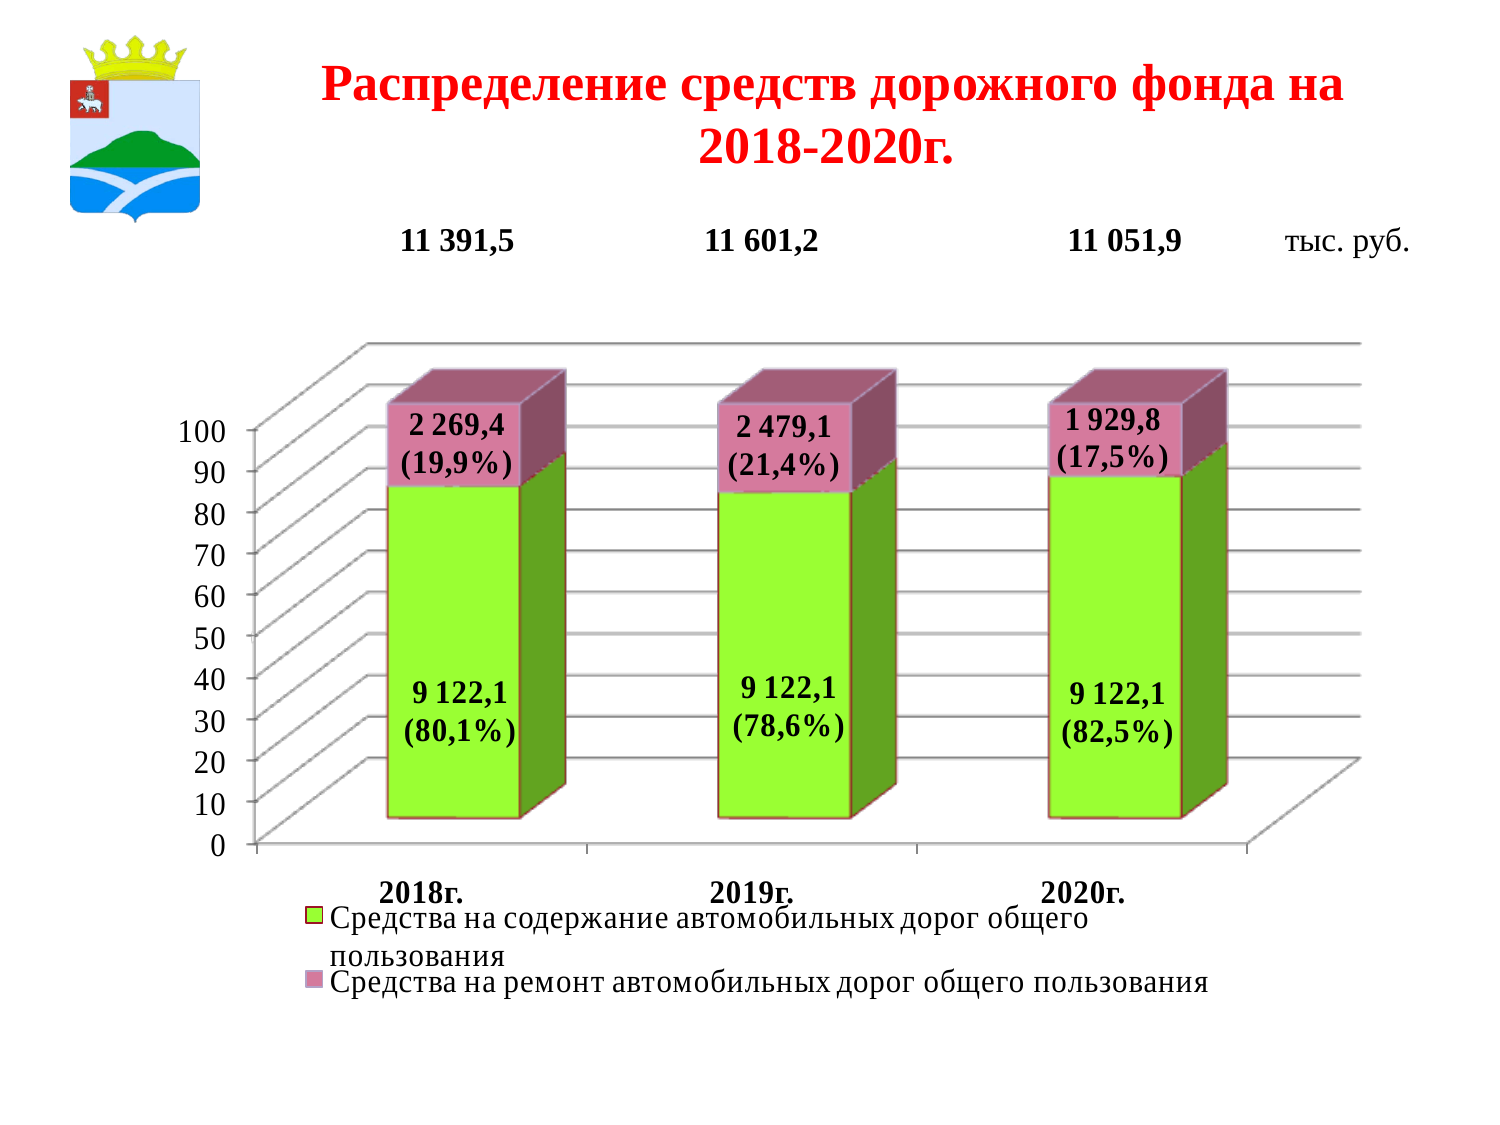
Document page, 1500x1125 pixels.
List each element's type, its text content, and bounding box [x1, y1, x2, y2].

picture [70, 34, 200, 223]
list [89, 299, 1452, 1053]
text_box 11 601,2 [679, 210, 844, 266]
text_box 11 391,5 [374, 210, 539, 266]
text_box тыс. руб. [1265, 210, 1430, 266]
text_box 11 051,9 [1042, 210, 1207, 266]
title Распределение средств дорожного фонда на 2018-2020г. [245, 46, 1421, 177]
